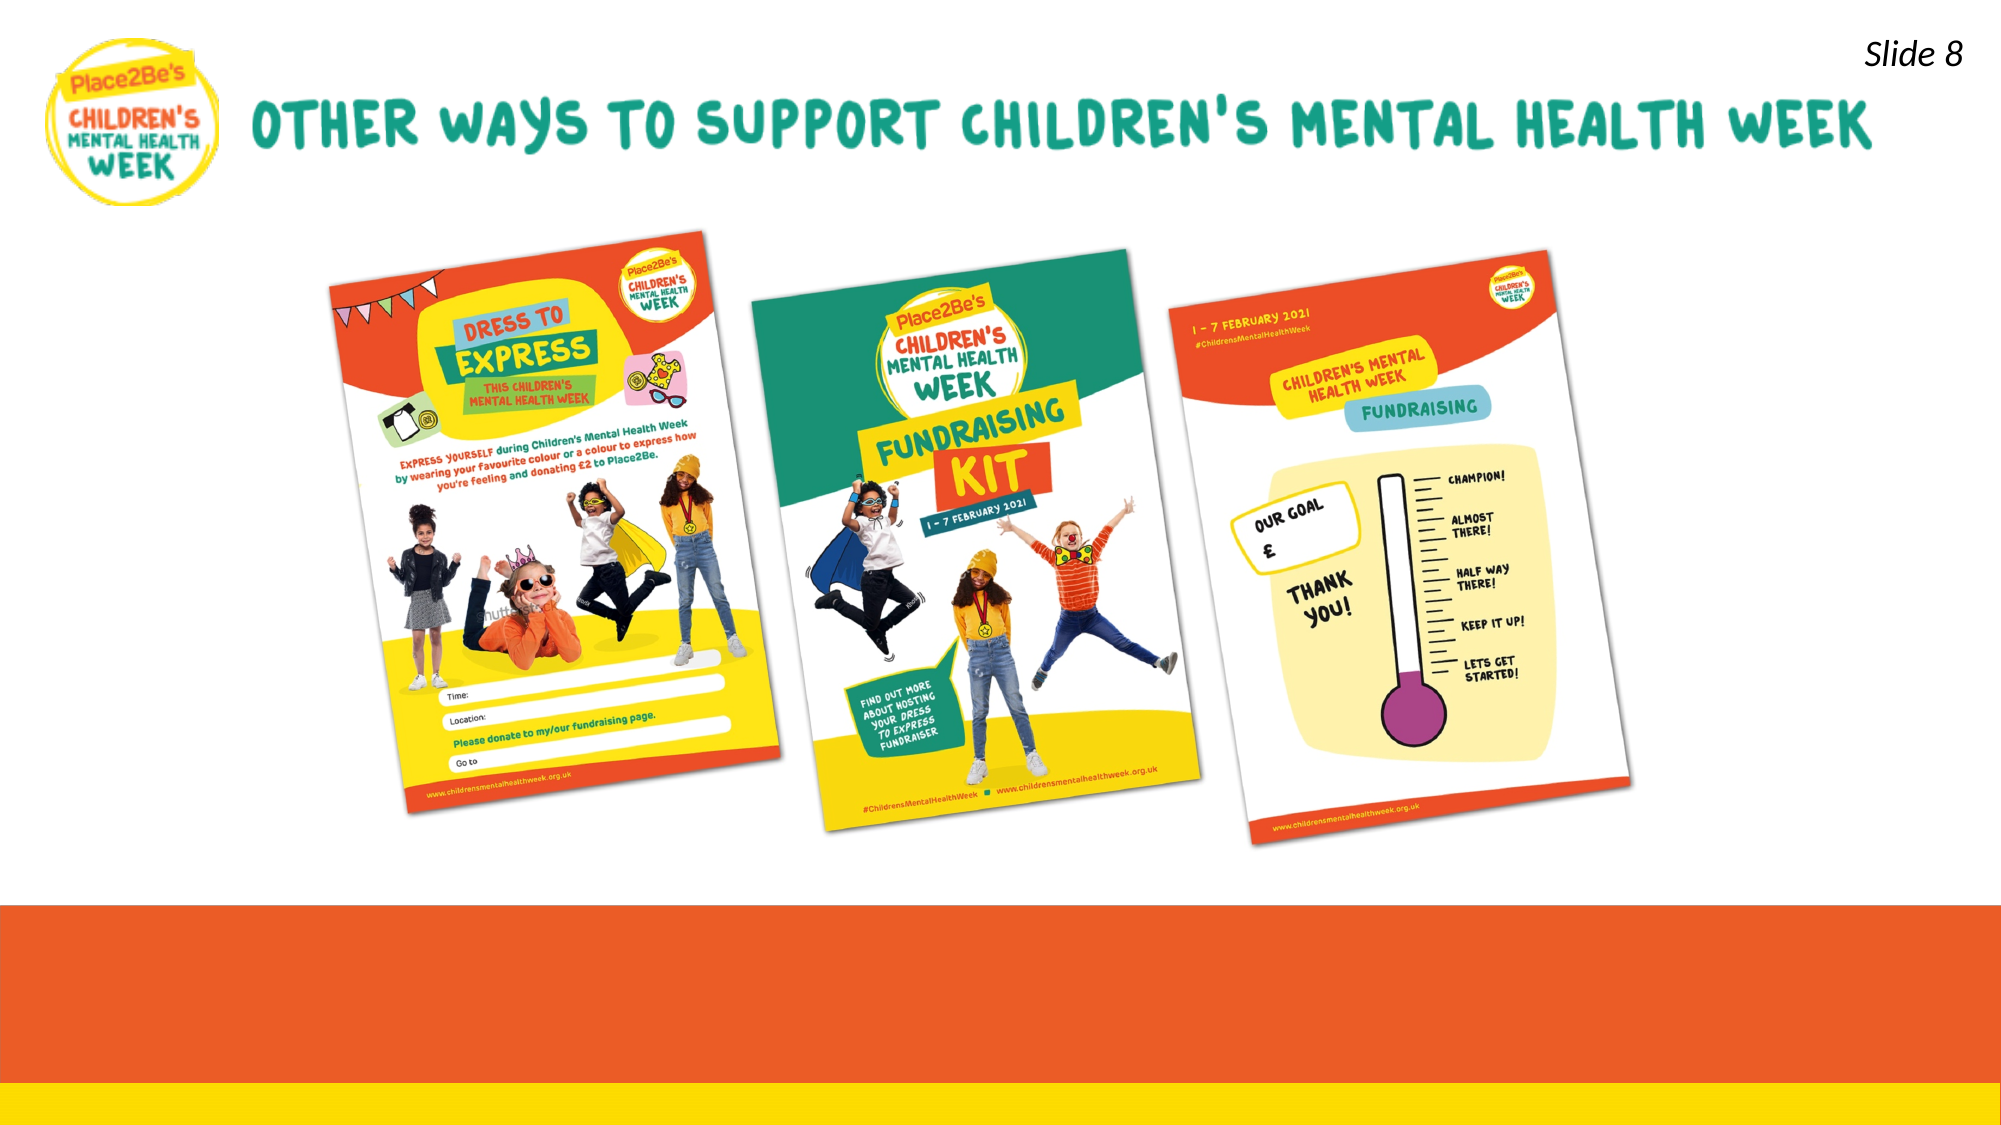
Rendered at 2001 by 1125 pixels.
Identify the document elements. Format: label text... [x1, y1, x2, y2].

picture [45, 38, 1912, 206]
picture [315, 213, 1642, 860]
text_box Slide 8 [1849, 21, 1979, 82]
picture [0, 890, 2000, 1125]
